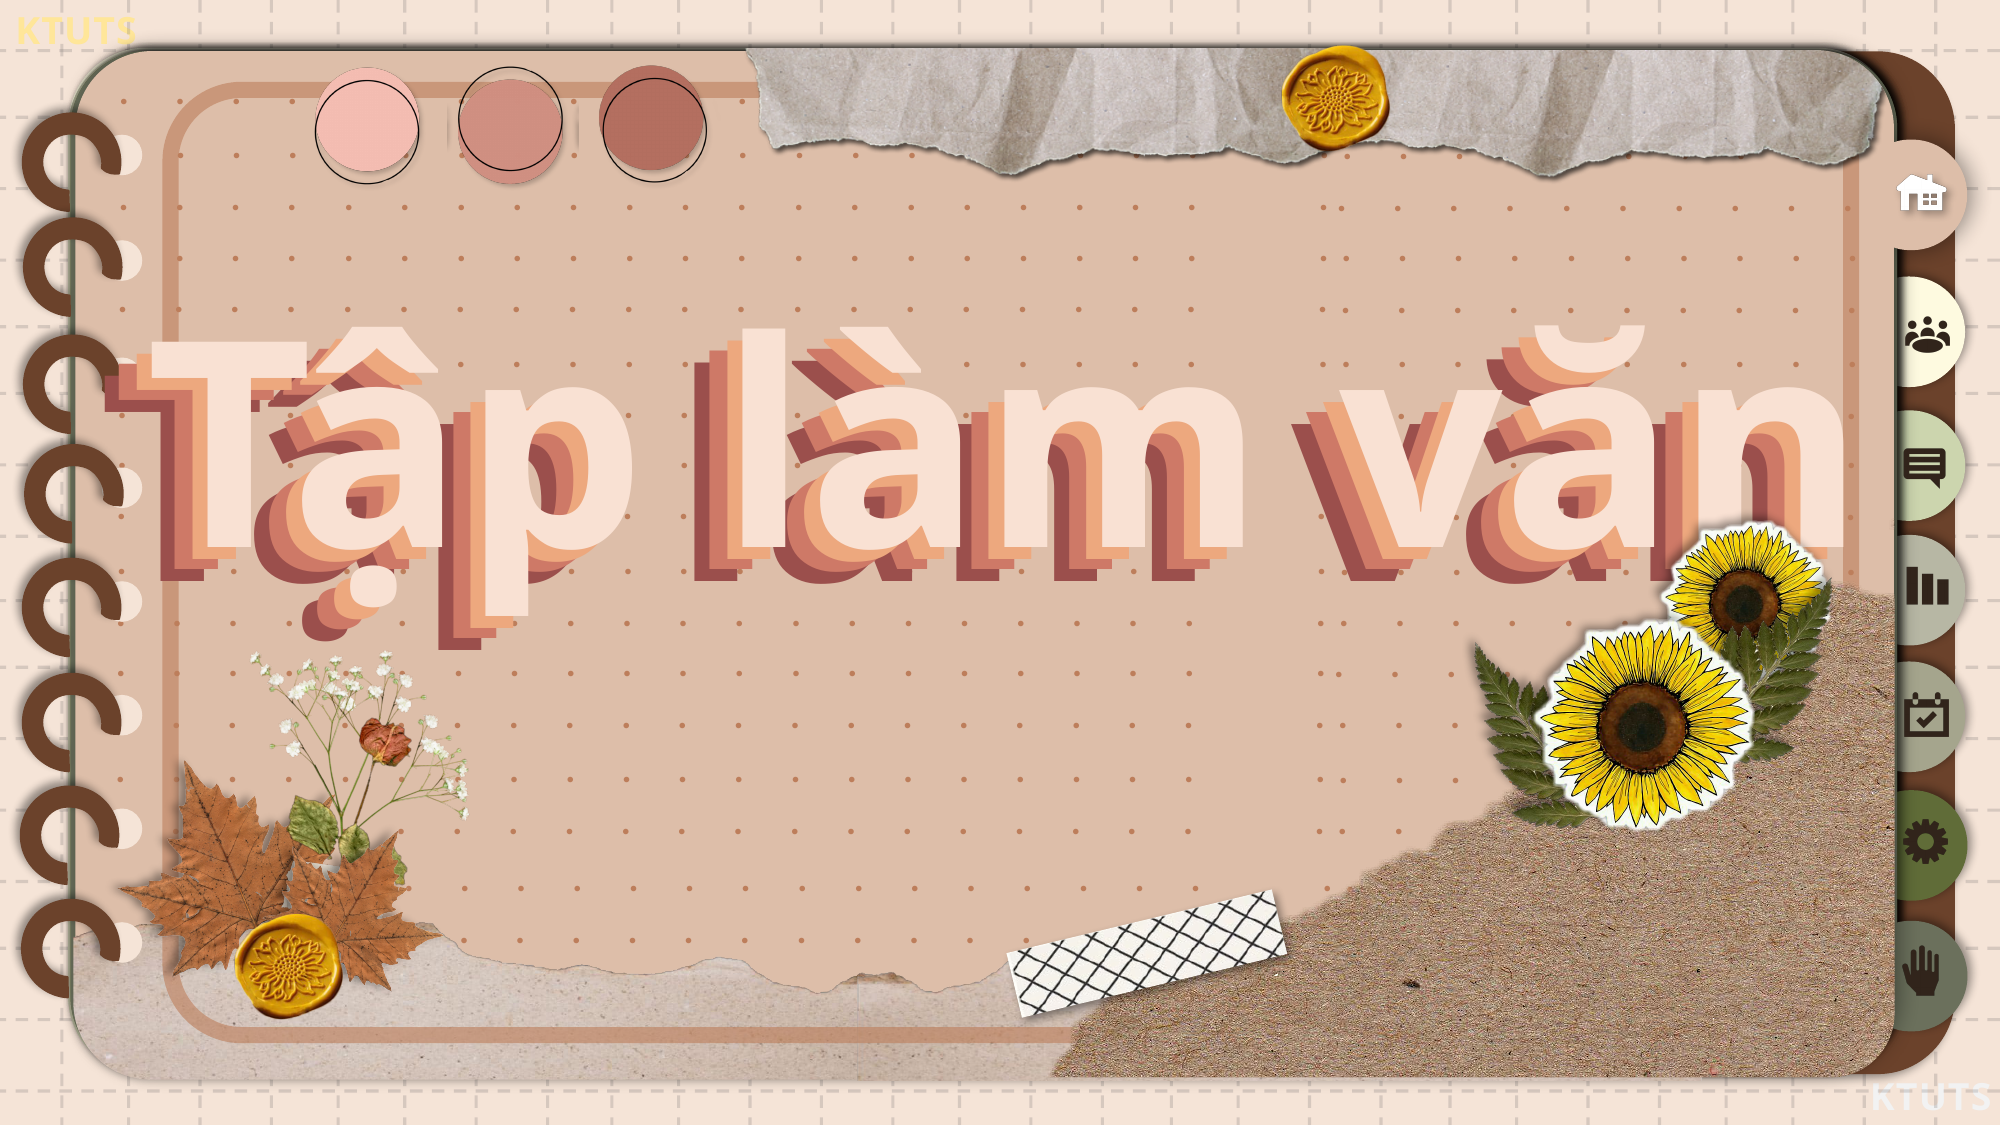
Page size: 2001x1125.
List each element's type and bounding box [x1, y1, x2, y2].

text_box [130, 59, 1884, 732]
picture [1277, 42, 1391, 153]
text_box [73, 867, 1722, 1081]
text_box [487, 651, 994, 867]
text_box [367, 252, 1597, 651]
text_box [20, 113, 143, 998]
picture [1891, 433, 1958, 500]
picture [1888, 156, 1955, 223]
text_box [0, 0, 2000, 1125]
picture [994, 517, 1961, 1078]
picture [587, 61, 723, 184]
picture [302, 63, 439, 187]
picture [440, 63, 577, 187]
picture [1894, 301, 1961, 368]
picture [105, 637, 487, 1021]
text_box [706, 48, 1894, 201]
